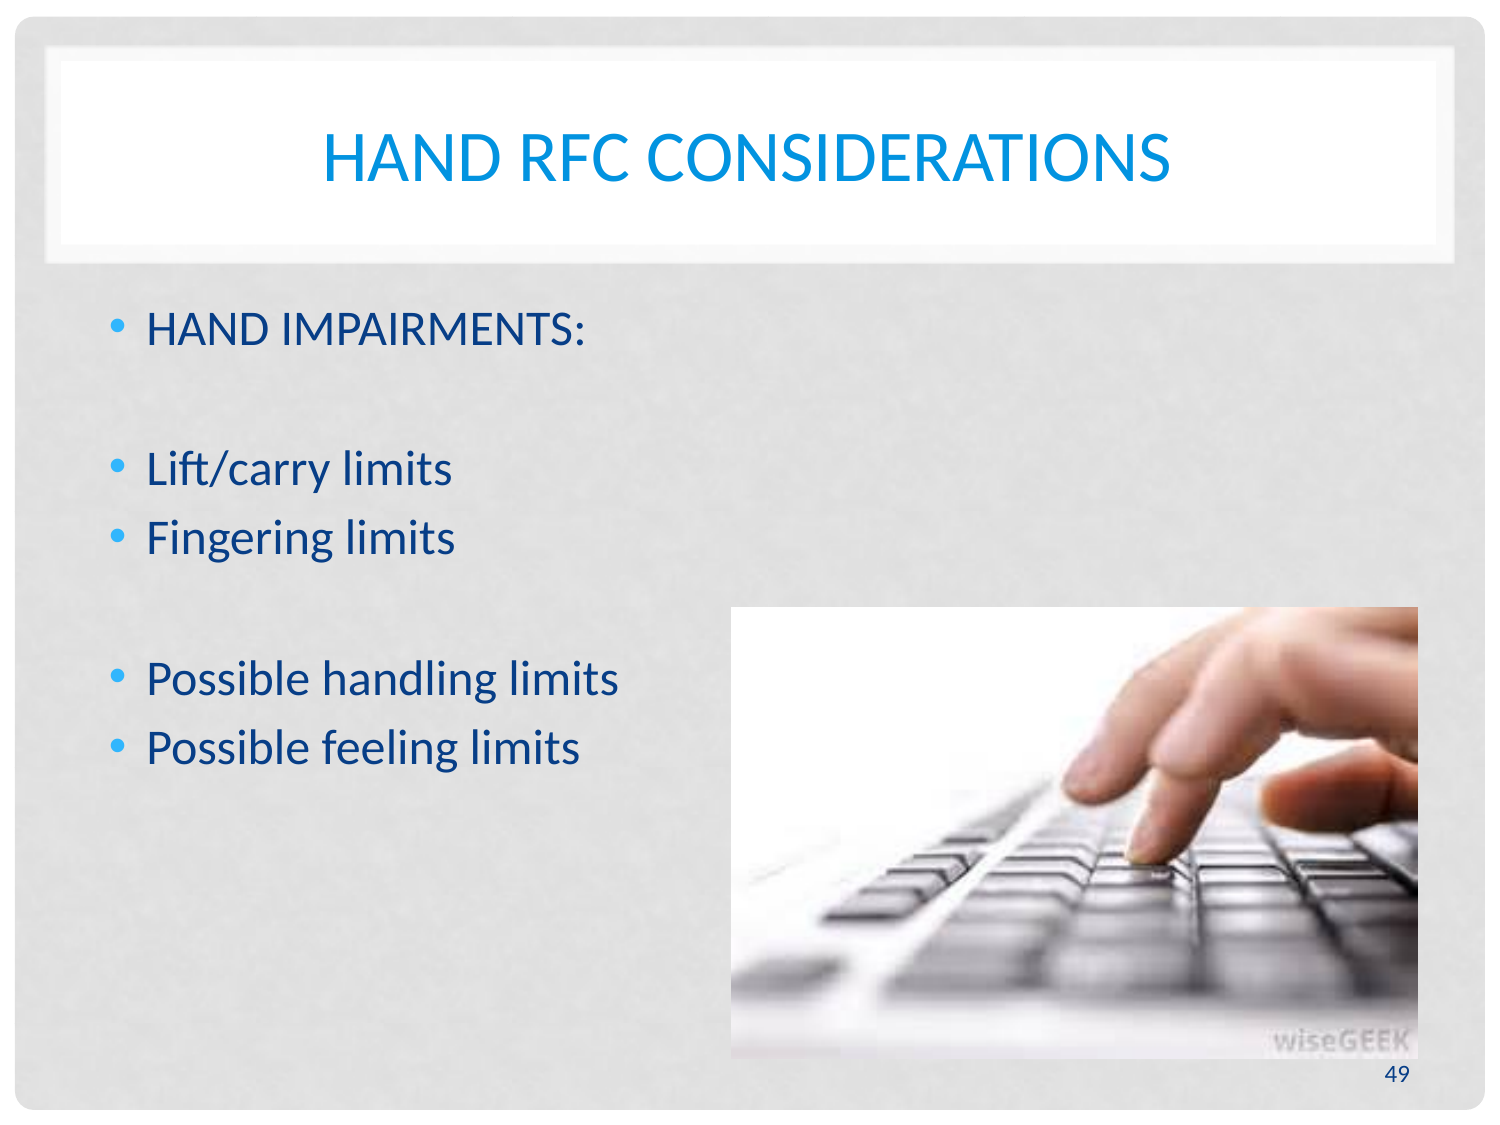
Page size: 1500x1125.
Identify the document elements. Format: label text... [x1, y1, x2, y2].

picture [731, 607, 1419, 1059]
slide_number 49 [1074, 1042, 1425, 1103]
title Hand rfc considerations [69, 66, 1425, 238]
list HAND IMPAIRMENTS: Lift/carry limits Fingering limits Possible handling limits Possible feeling limits [75, 287, 1425, 1005]
